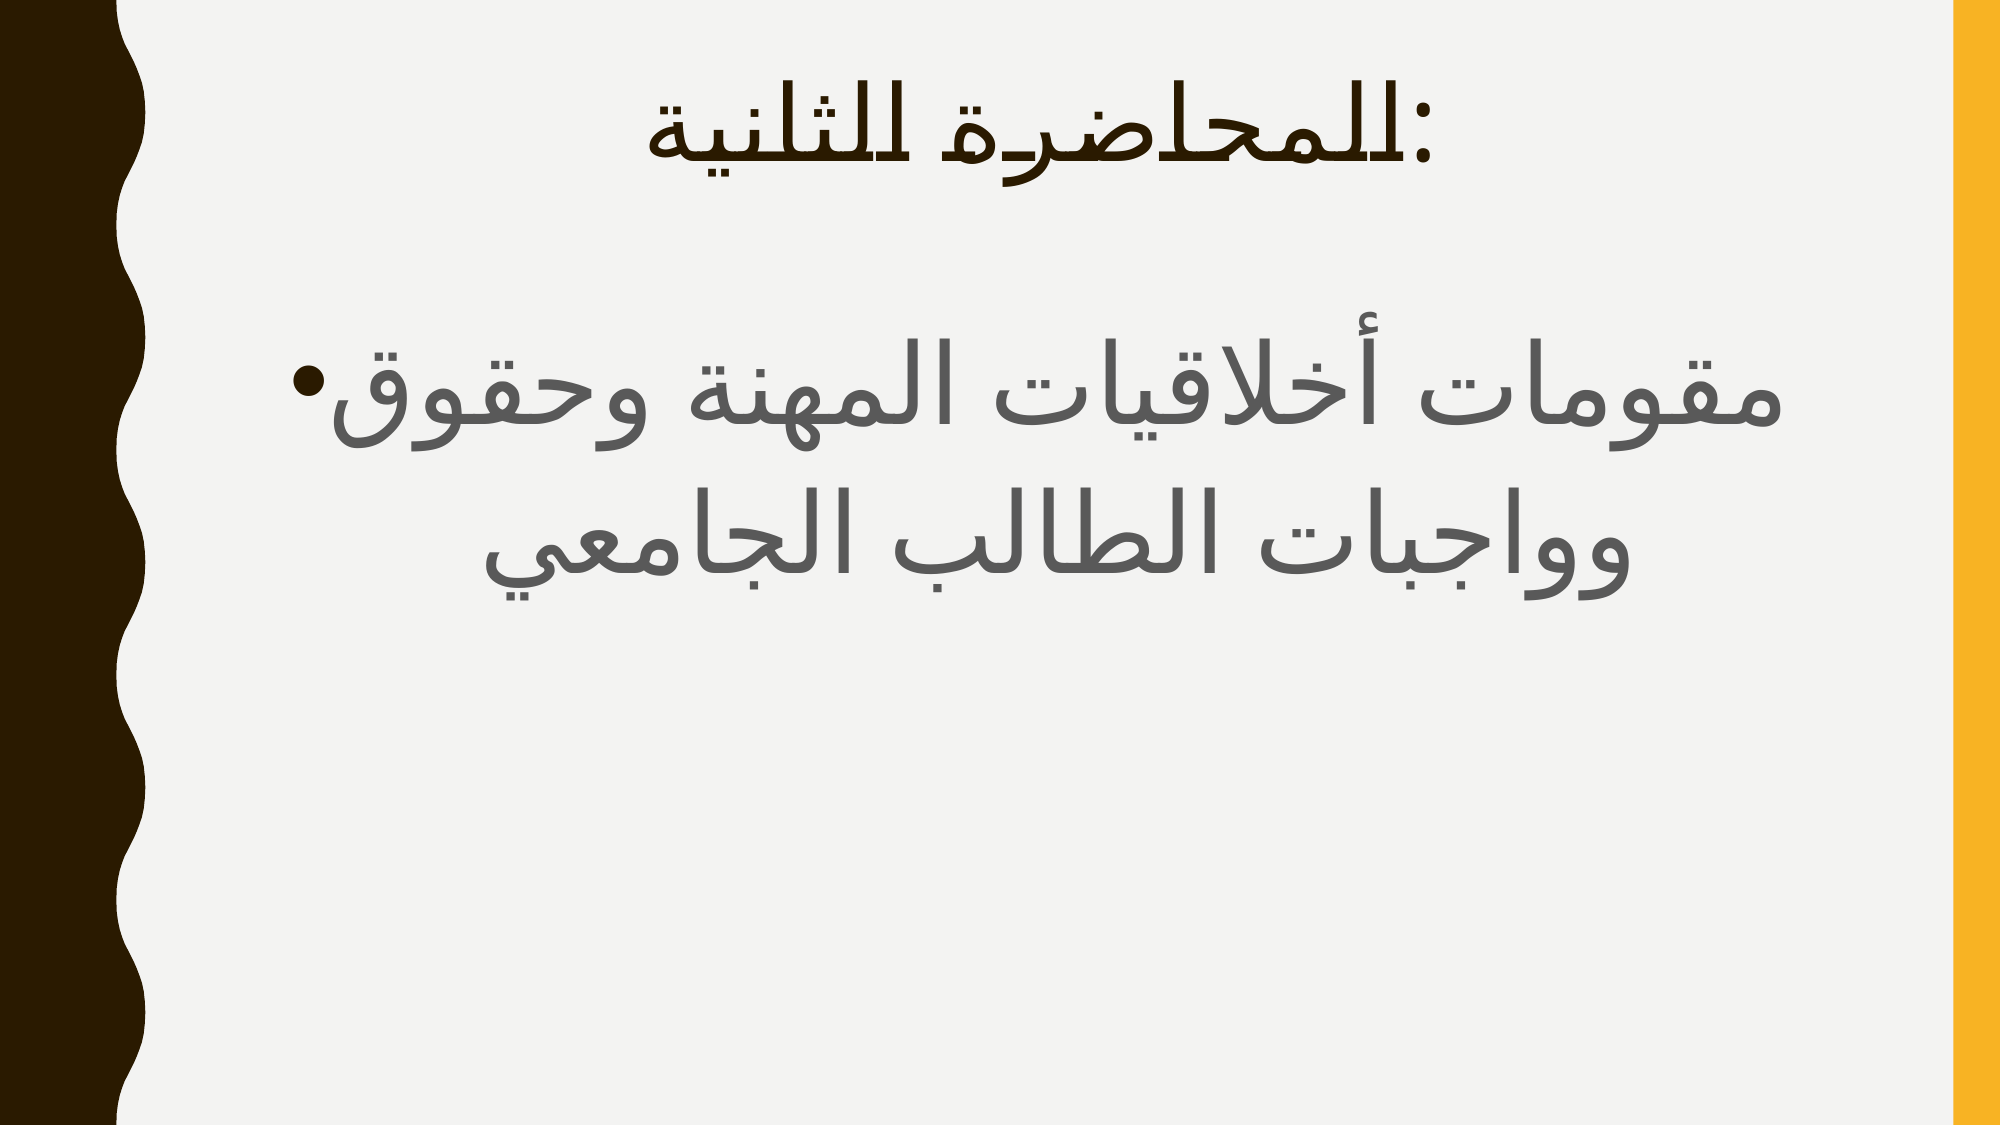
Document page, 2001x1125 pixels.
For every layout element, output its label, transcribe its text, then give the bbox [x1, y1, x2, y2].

list مقومات أخلاقيات المهنة وحقوق وواجبات الطالب الجامعي [205, 291, 1875, 598]
title المحاضرة الثانية: [205, 62, 1875, 291]
